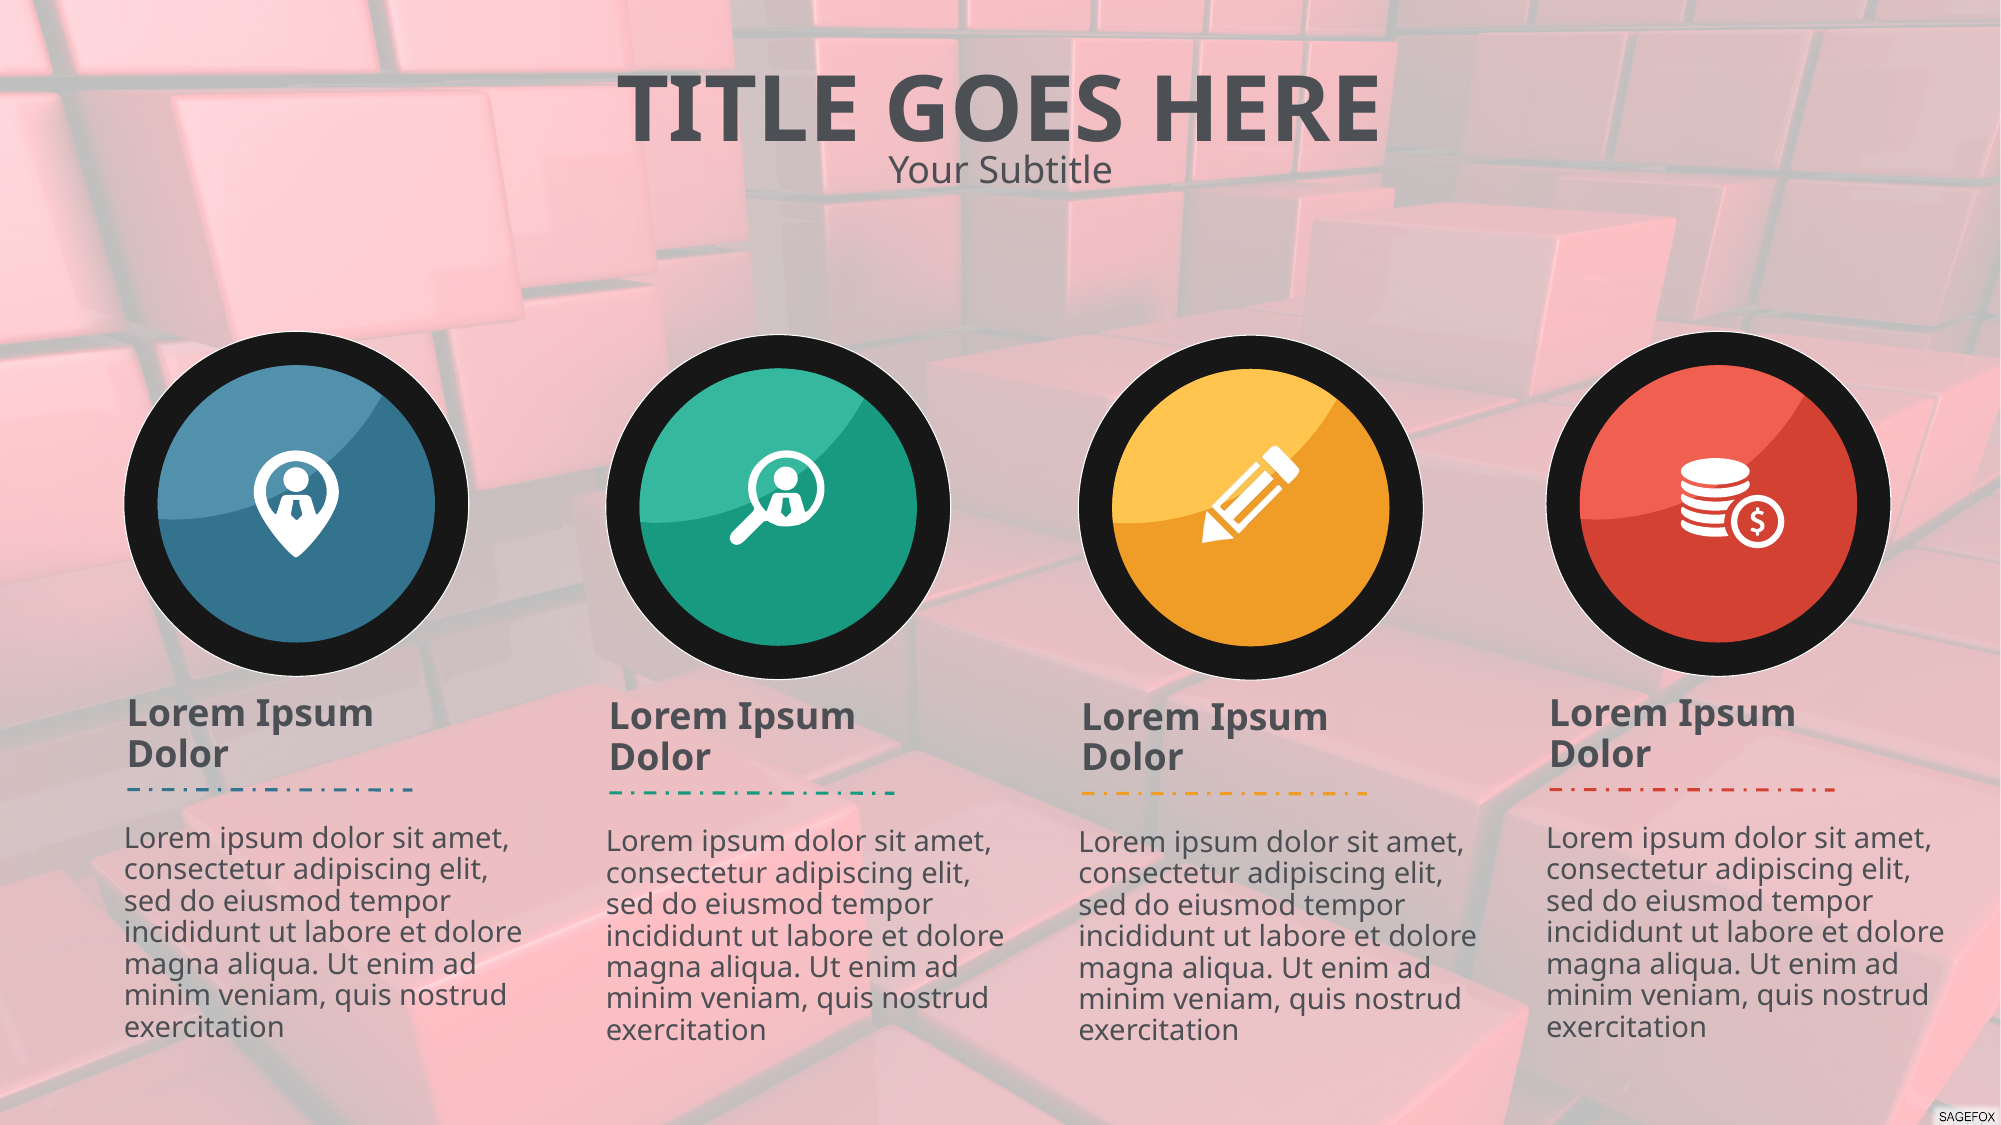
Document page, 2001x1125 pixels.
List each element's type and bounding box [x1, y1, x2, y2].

text_box [1390, 403, 1425, 612]
text_box [192, 330, 401, 365]
text_box [1147, 334, 1354, 368]
text_box [1680, 458, 1785, 549]
text_box [1614, 643, 1823, 678]
picture [1202, 445, 1300, 543]
text_box [548, 42, 1452, 199]
text_box [1579, 365, 1858, 643]
text_box [157, 365, 435, 643]
text_box [1147, 647, 1355, 682]
text_box [917, 402, 952, 612]
text_box [123, 713, 524, 1023]
text_box [605, 716, 1006, 1026]
text_box [674, 333, 882, 368]
text_box [1077, 403, 1112, 612]
text_box [1545, 713, 1946, 1023]
text_box [1078, 717, 1479, 1027]
text_box [253, 450, 339, 558]
text_box [1614, 330, 1823, 365]
text_box [192, 643, 400, 678]
text_box [604, 403, 639, 611]
text_box [728, 450, 829, 545]
text_box [435, 399, 470, 609]
text_box [674, 646, 883, 681]
text_box [1112, 368, 1390, 647]
picture [1936, 1111, 1997, 1125]
text_box [122, 400, 157, 608]
text_box [1858, 400, 1892, 607]
text_box [1544, 400, 1579, 608]
text_box [639, 368, 917, 646]
